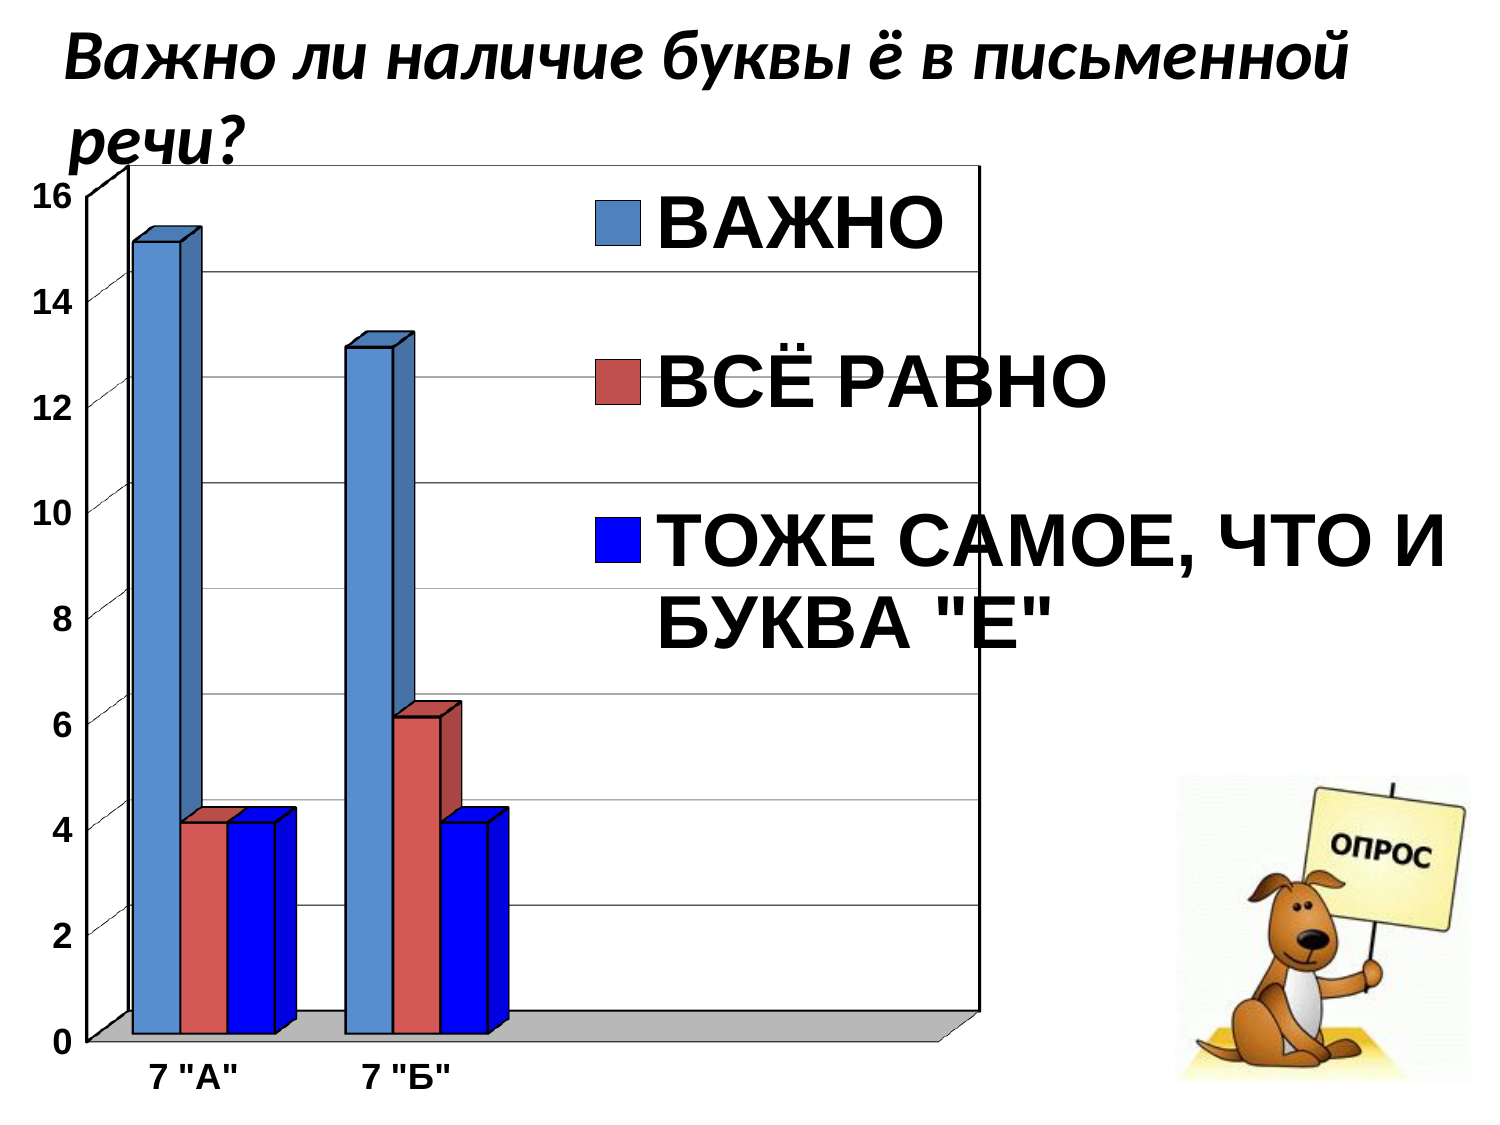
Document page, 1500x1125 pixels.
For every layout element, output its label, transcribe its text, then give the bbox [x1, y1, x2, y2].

chart [0, 105, 1500, 1125]
text_box Важно ли наличие буквы ё в письменной речи? [0, 0, 1500, 105]
picture [1174, 774, 1471, 1084]
